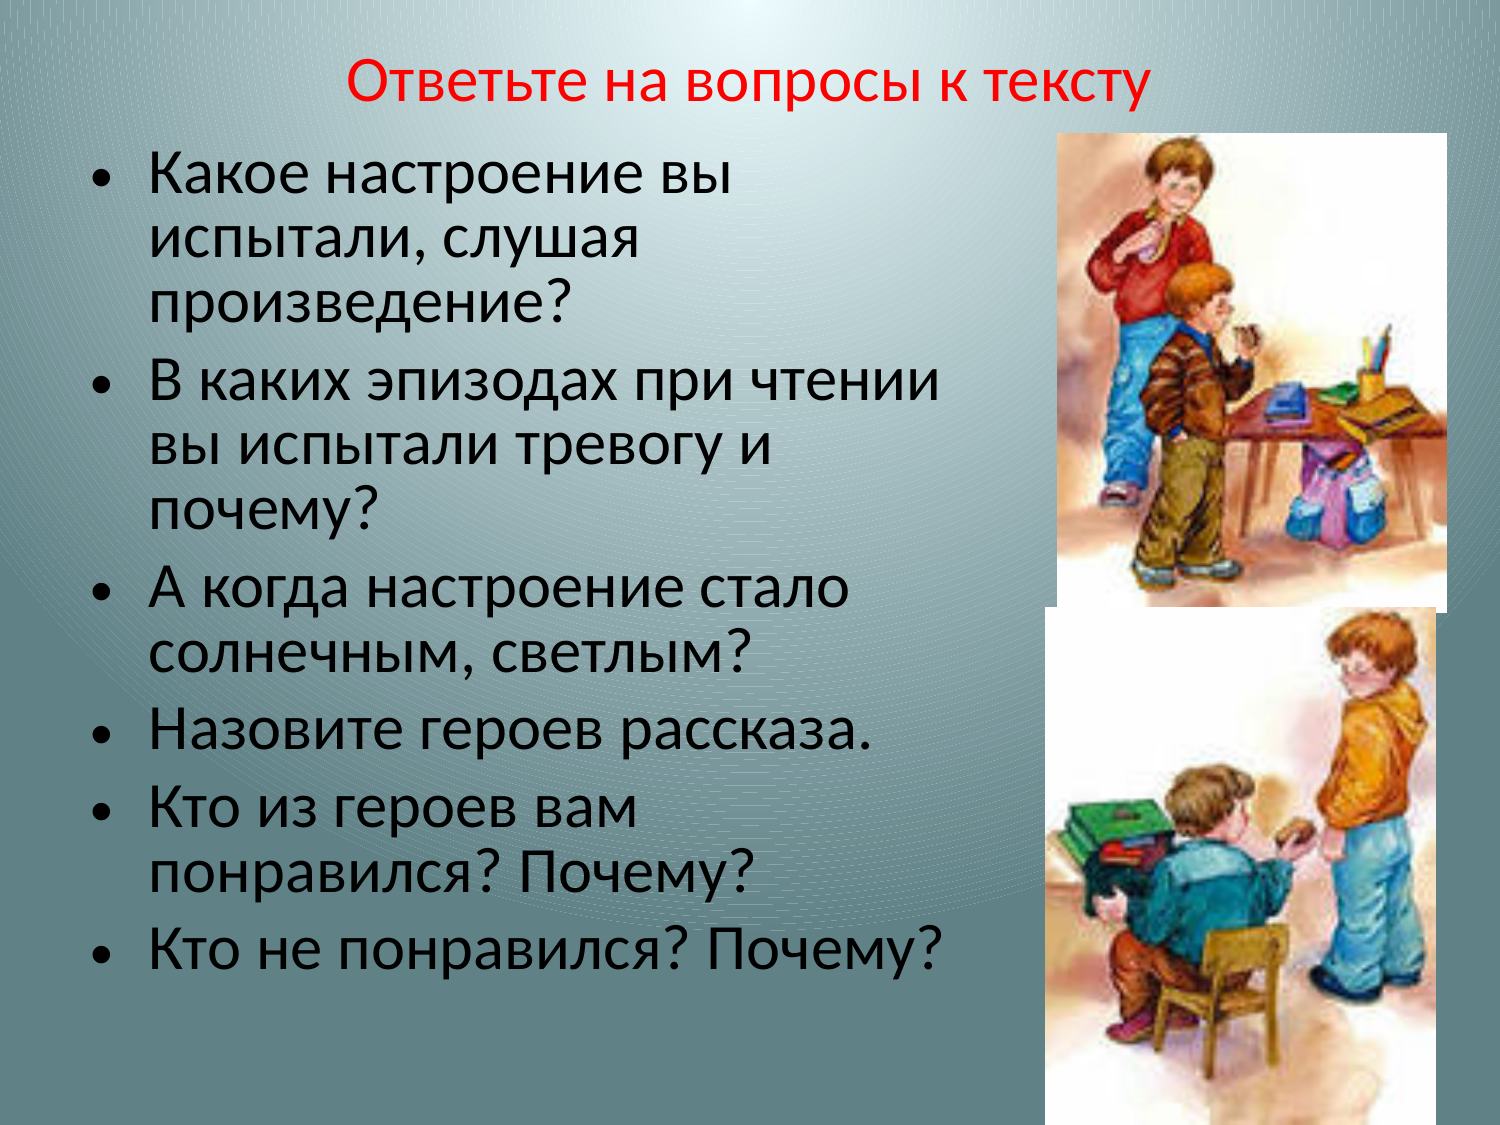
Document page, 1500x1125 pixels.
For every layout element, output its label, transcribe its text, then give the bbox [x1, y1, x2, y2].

picture [1045, 133, 1448, 1125]
title Ответьте на вопросы к тексту [75, 45, 1425, 126]
list Какое настроение вы испытали, слушая произведение? В каких эпизодах при чтении вы испытали тревогу и почему? А когда настроение стало солнечным, светлым? Назовите героев рассказа. Кто из героев вам понравился? Почему? Кто не понравился? Почему? [75, 137, 975, 1005]
